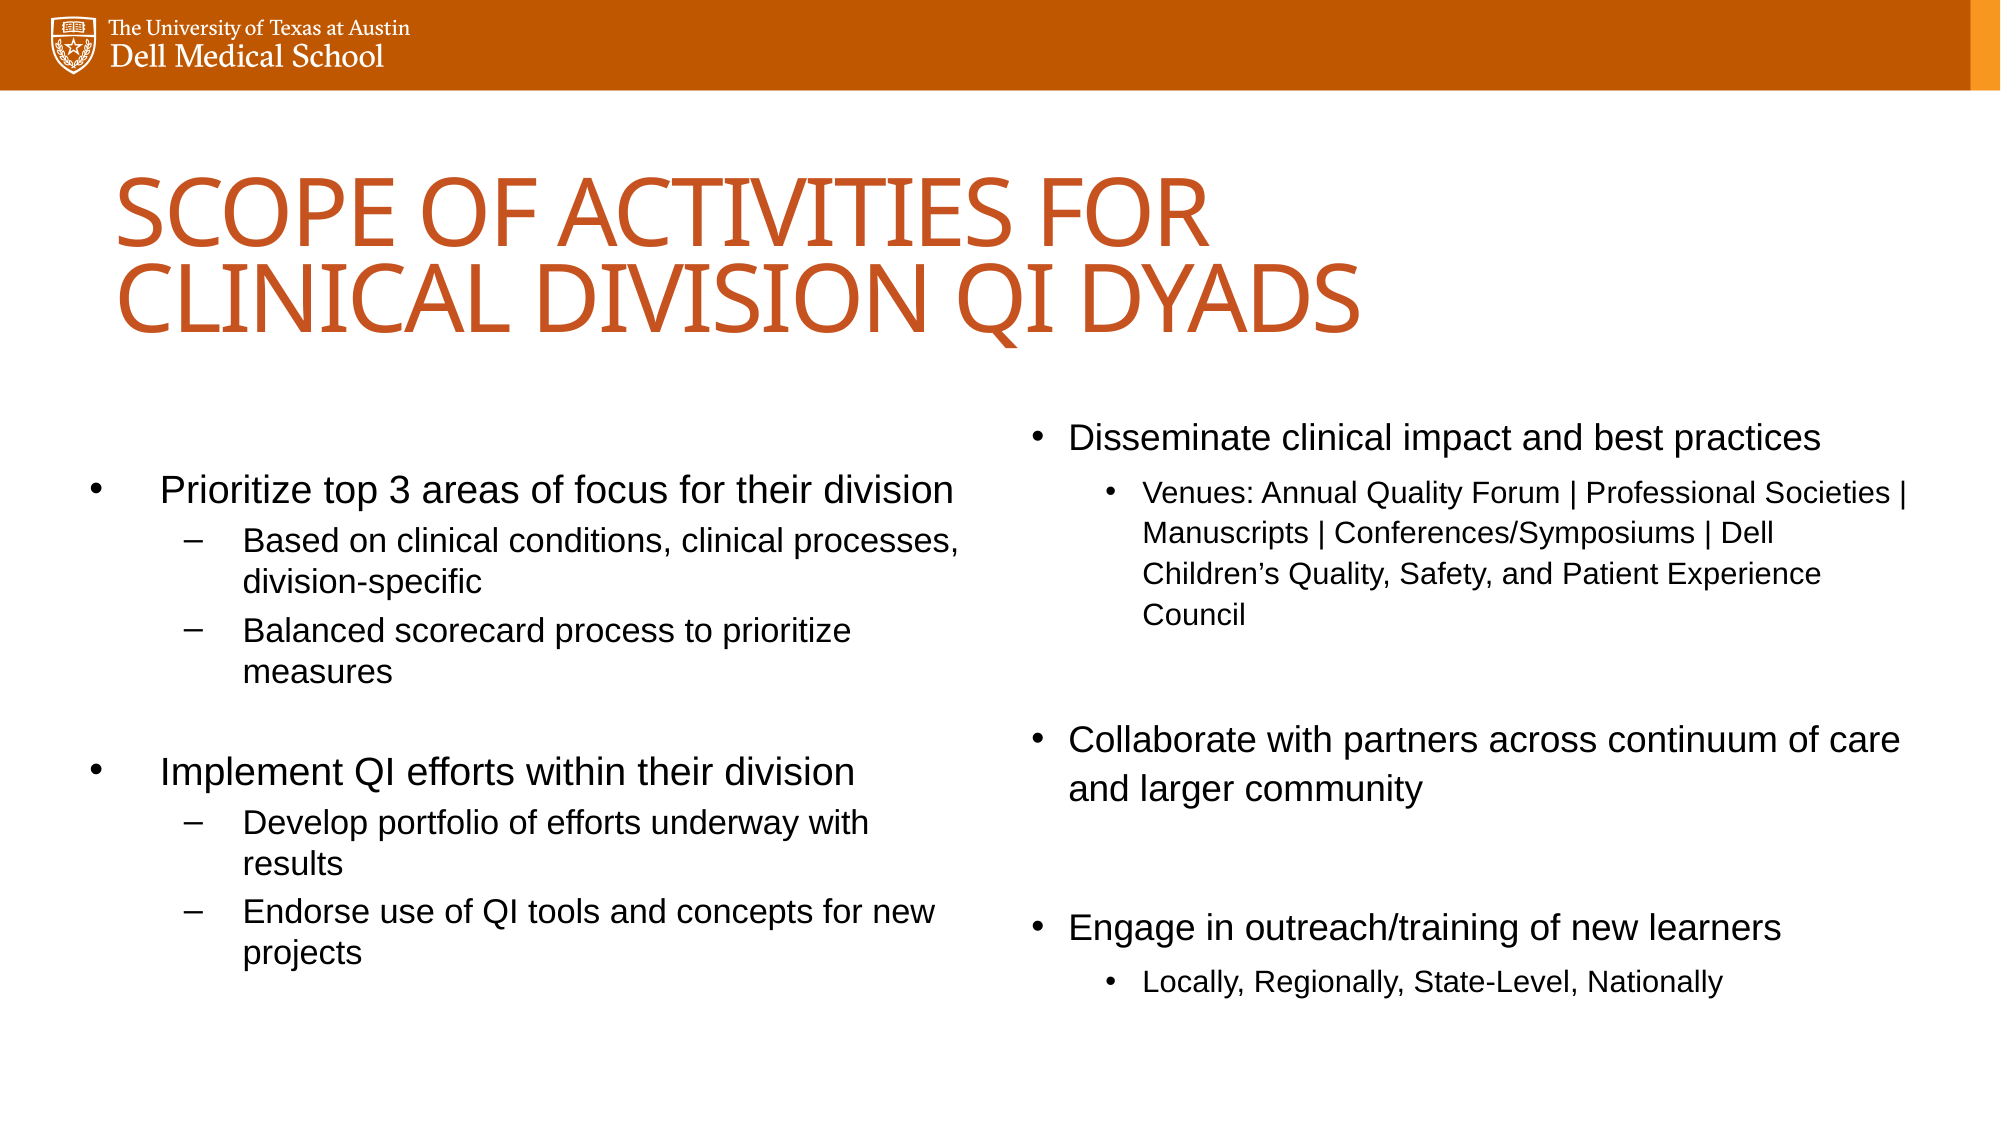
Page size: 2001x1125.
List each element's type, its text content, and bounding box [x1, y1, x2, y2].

title Scope of Activities for Clinical Division QI Dyads [99, 170, 1900, 358]
text_box Disseminate clinical impact and best practices Venues: Annual Quality Forum | Professional Societies | Manuscripts | Conferences/Symposiums | Dell Children’s Quality, Safety, and Patient Experience Council Collaborate with partners across continuum of care and larger community Engage in outreach/training of new learners Locally, Regionally, State-Level, Nationally [1016, 401, 1926, 1008]
picture [0, 0, 2001, 1125]
list Prioritize top 3 areas of focus for their division Based on clinical conditions, clinical processes, division-specific Balanced scorecard process to prioritize measures Implement QI efforts within their division Develop portfolio of efforts underway with results Endorse use of QI tools and concepts for new projects [74, 401, 984, 1008]
